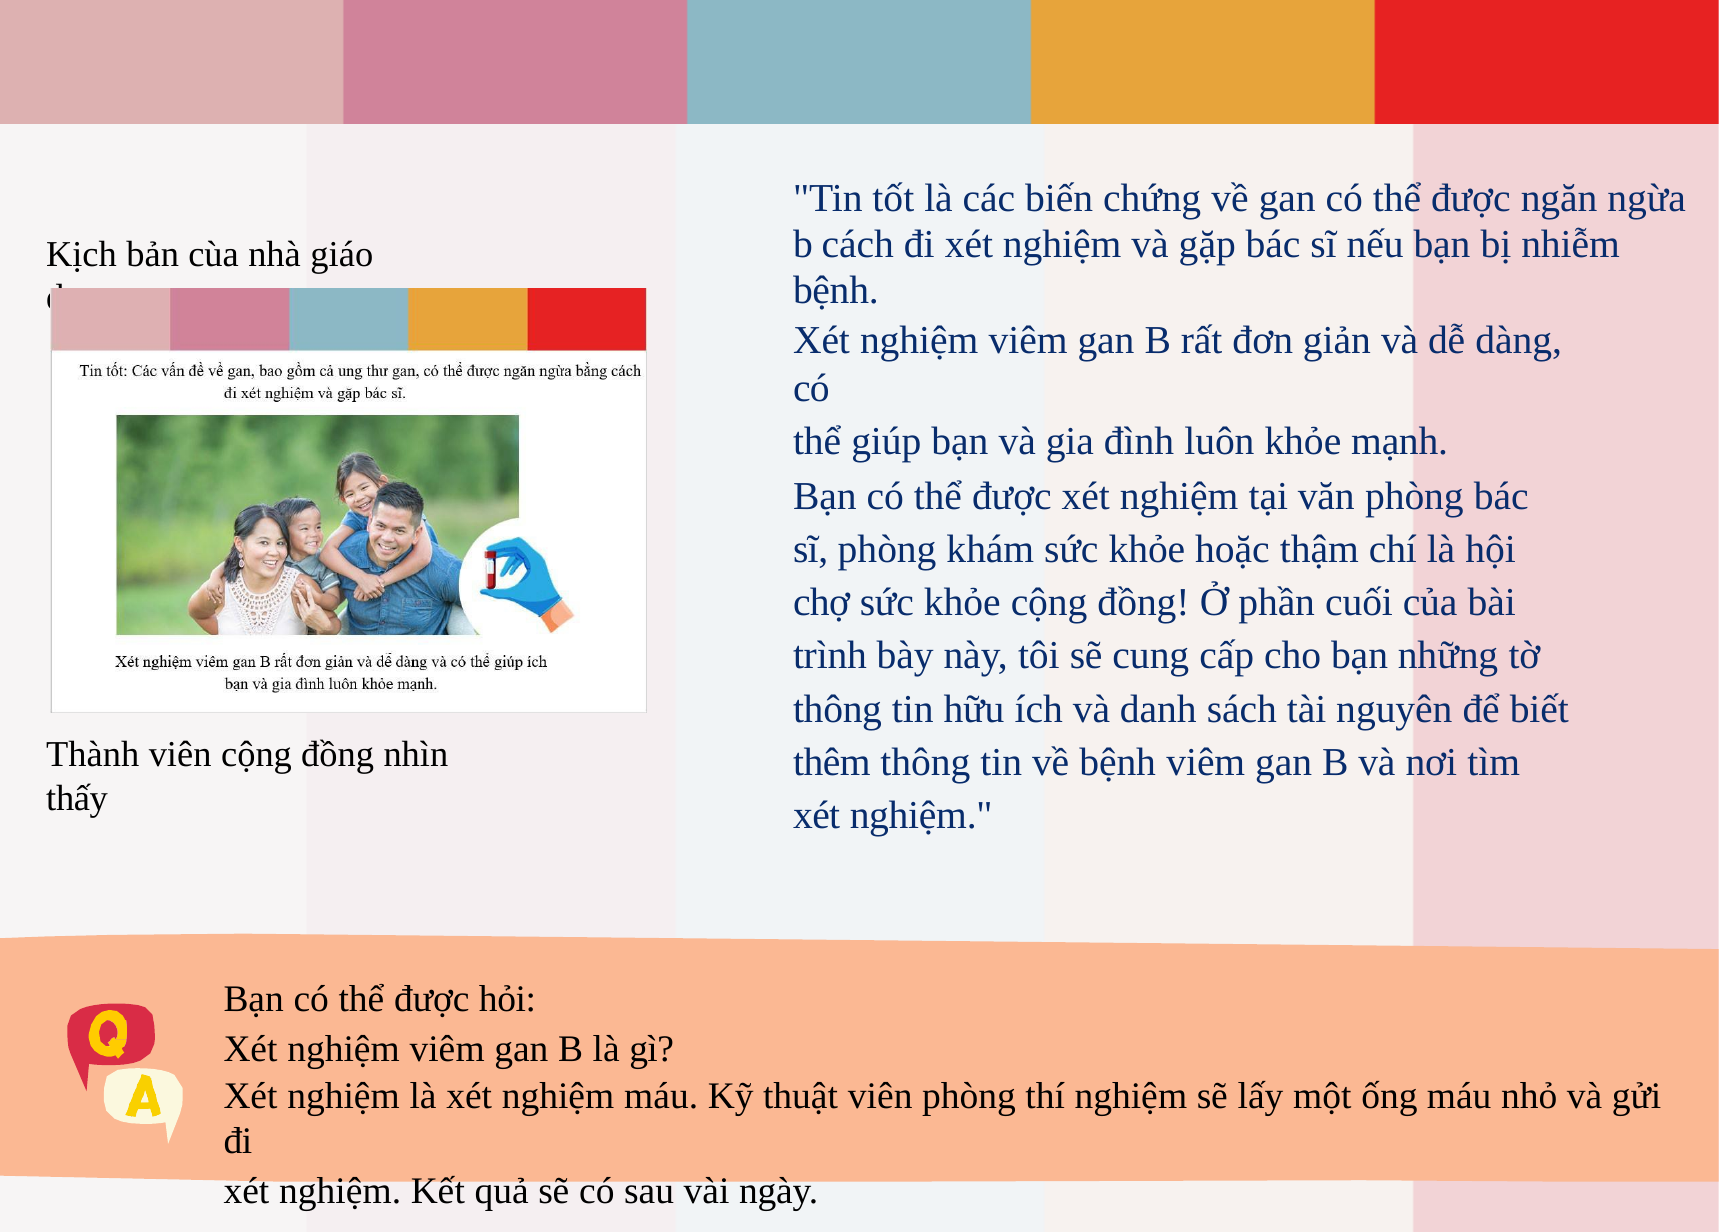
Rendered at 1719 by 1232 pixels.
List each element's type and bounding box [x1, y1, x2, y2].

text_box [0, 0, 1719, 1232]
picture [50, 287, 647, 714]
